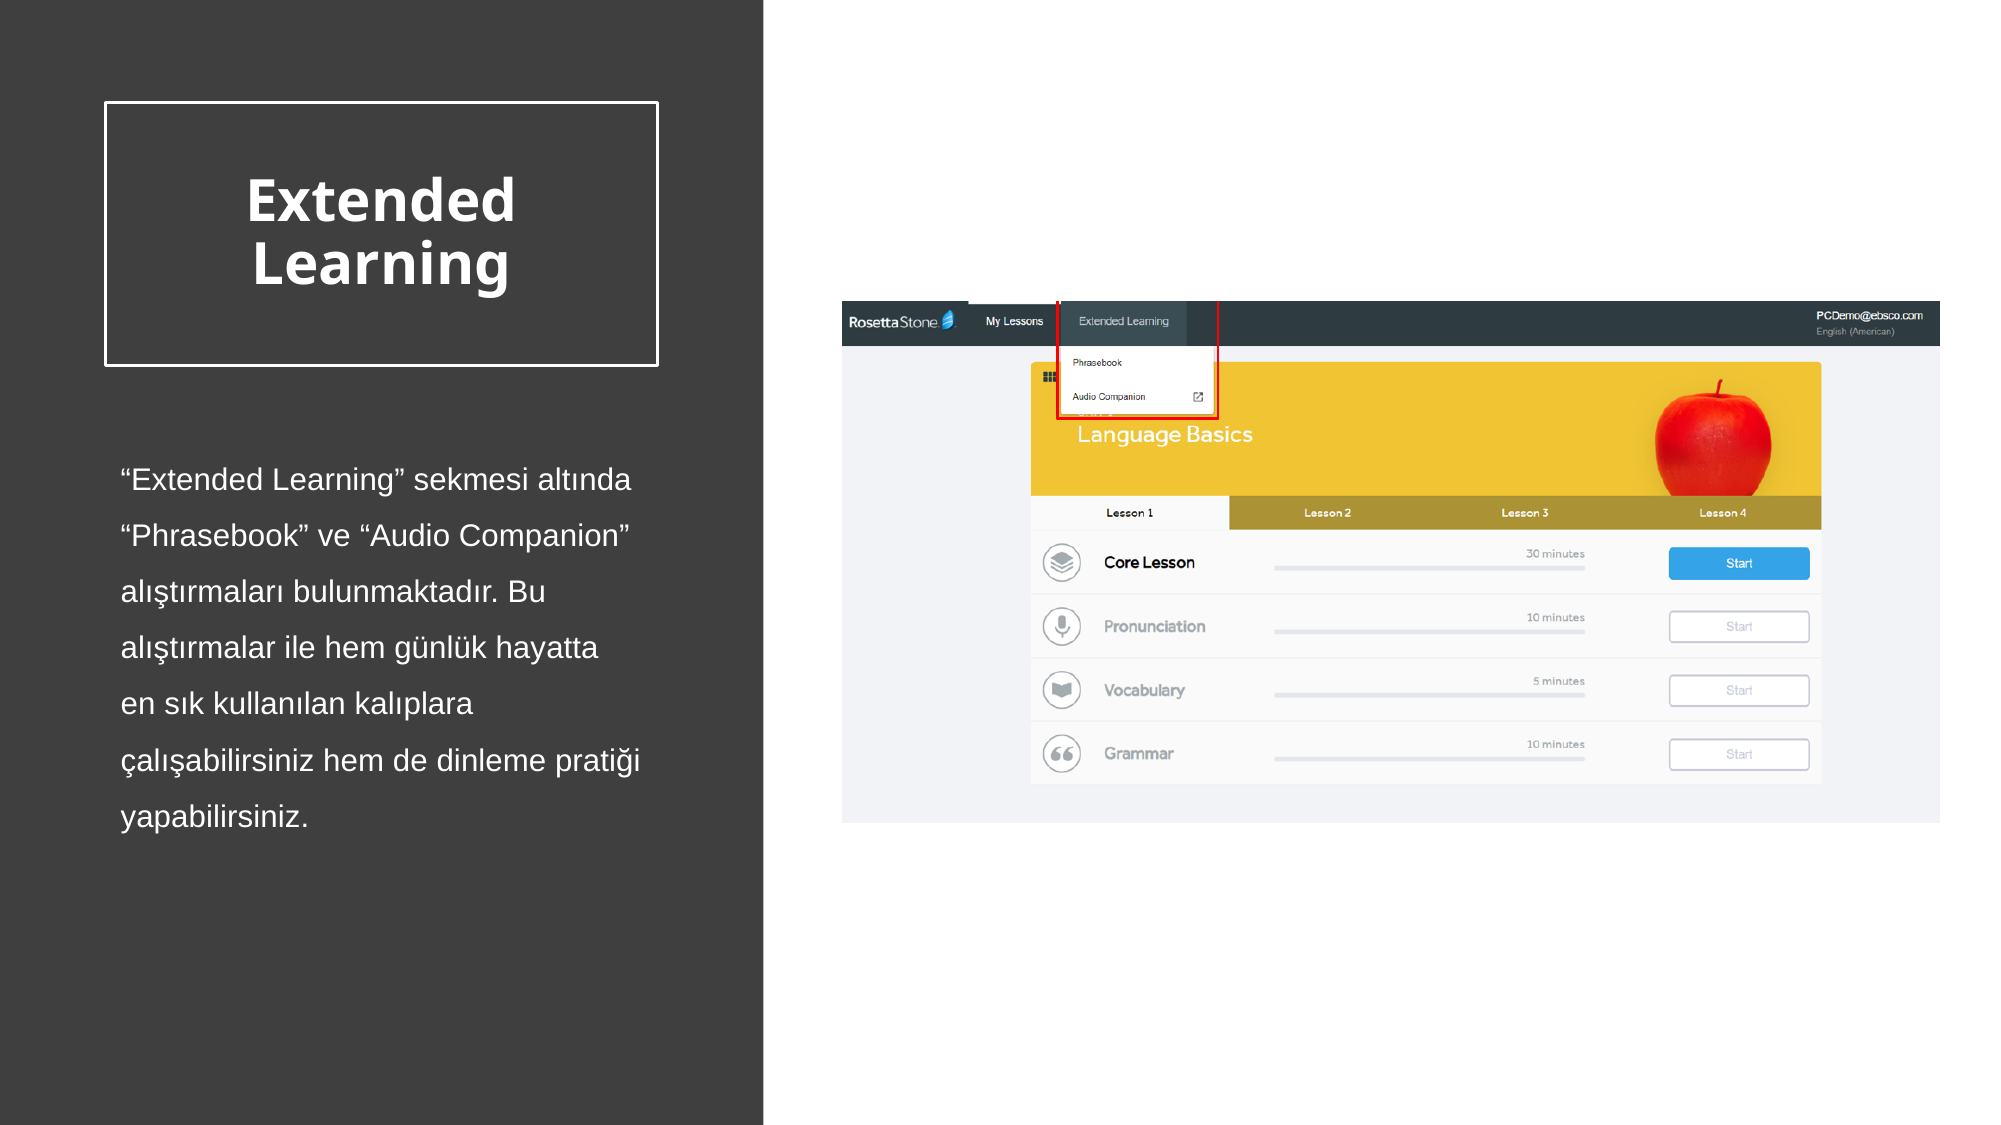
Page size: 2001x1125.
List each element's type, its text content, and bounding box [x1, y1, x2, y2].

title Extended Learning [105, 102, 658, 366]
text_box [0, 0, 764, 1125]
picture [842, 301, 1940, 824]
list “Extended Learning” sekmesi altında “Phrasebook” ve “Audio Companion” alıştırmaları bulunmaktadır. Bu alıştırmalar ile hem günlük hayatta en sık kullanılan kalıplara çalışabilirsiniz hem de dinleme pratiği yapabilirsiniz. [105, 432, 658, 1085]
